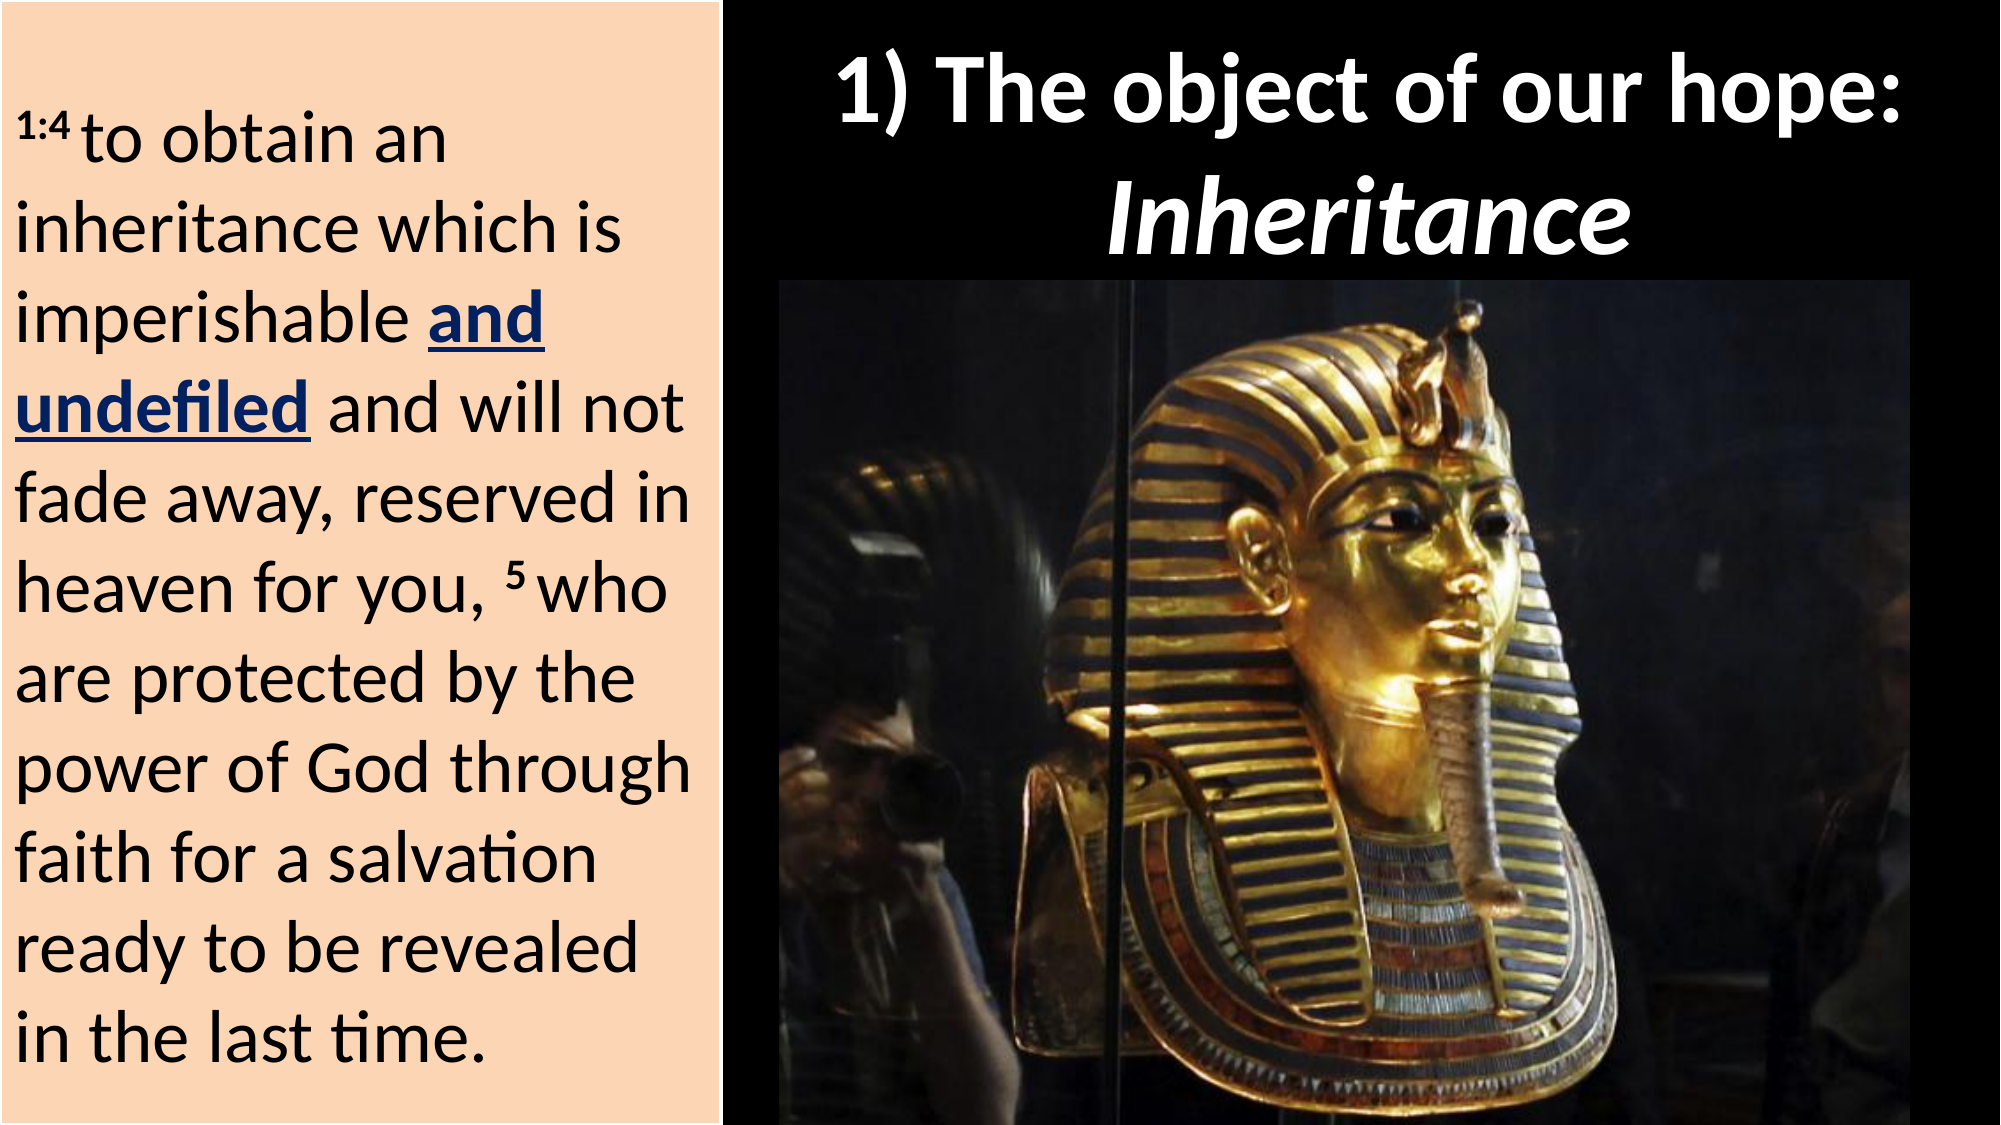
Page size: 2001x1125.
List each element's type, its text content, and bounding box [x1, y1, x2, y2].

text_box 1:4 to obtain an inheritance which is imperishable and undefiled and will not fade away, reserved in heaven for you, 5 who are protected by the power of God through faith for a salvation ready to be revealed in the last time. [0, 0, 723, 1125]
picture [779, 280, 1911, 1125]
text_box 1) The object of our hope: Inheritance [772, 22, 1965, 278]
